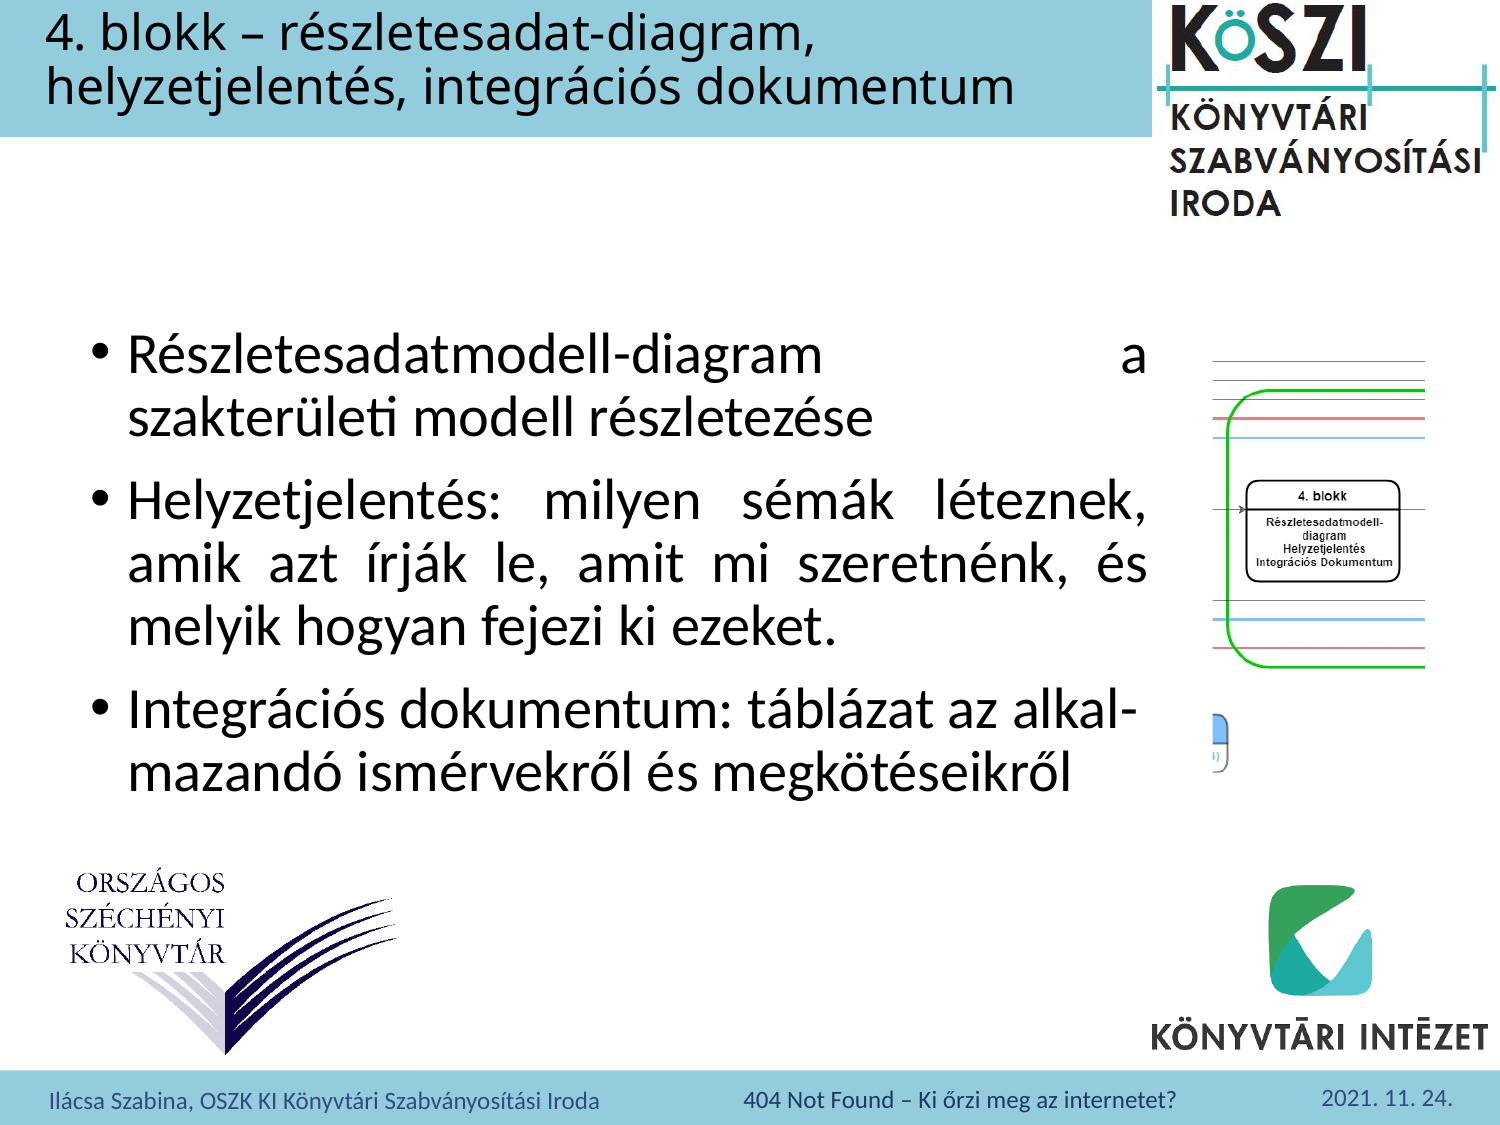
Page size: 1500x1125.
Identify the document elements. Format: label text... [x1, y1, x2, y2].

picture [8, 852, 418, 1066]
picture [1152, 885, 1488, 1050]
footer Ilácsa Szabina, OSZK KI Könyvtári Szabványosítási Iroda [29, 1079, 621, 1120]
title 4. blokk – részletesadat-diagram, helyzetjelentés, integrációs dokumentum [29, 9, 1128, 114]
picture [1152, 0, 1500, 222]
list Részletesadatmodell-diagram a szakterületi modell részletezése Helyzetjelentés: milyen sémák léteznek, amik azt írják le, amit mi szeretnénk, és melyik hogyan fejezi ki ezeket. Integrációs dokumentum: táblázat az alkal-mazandó ismérvekről és megkötéseikről [75, 280, 1164, 847]
slide_number 2021. 11. 24. [1306, 1075, 1470, 1117]
picture [1212, 354, 1425, 773]
